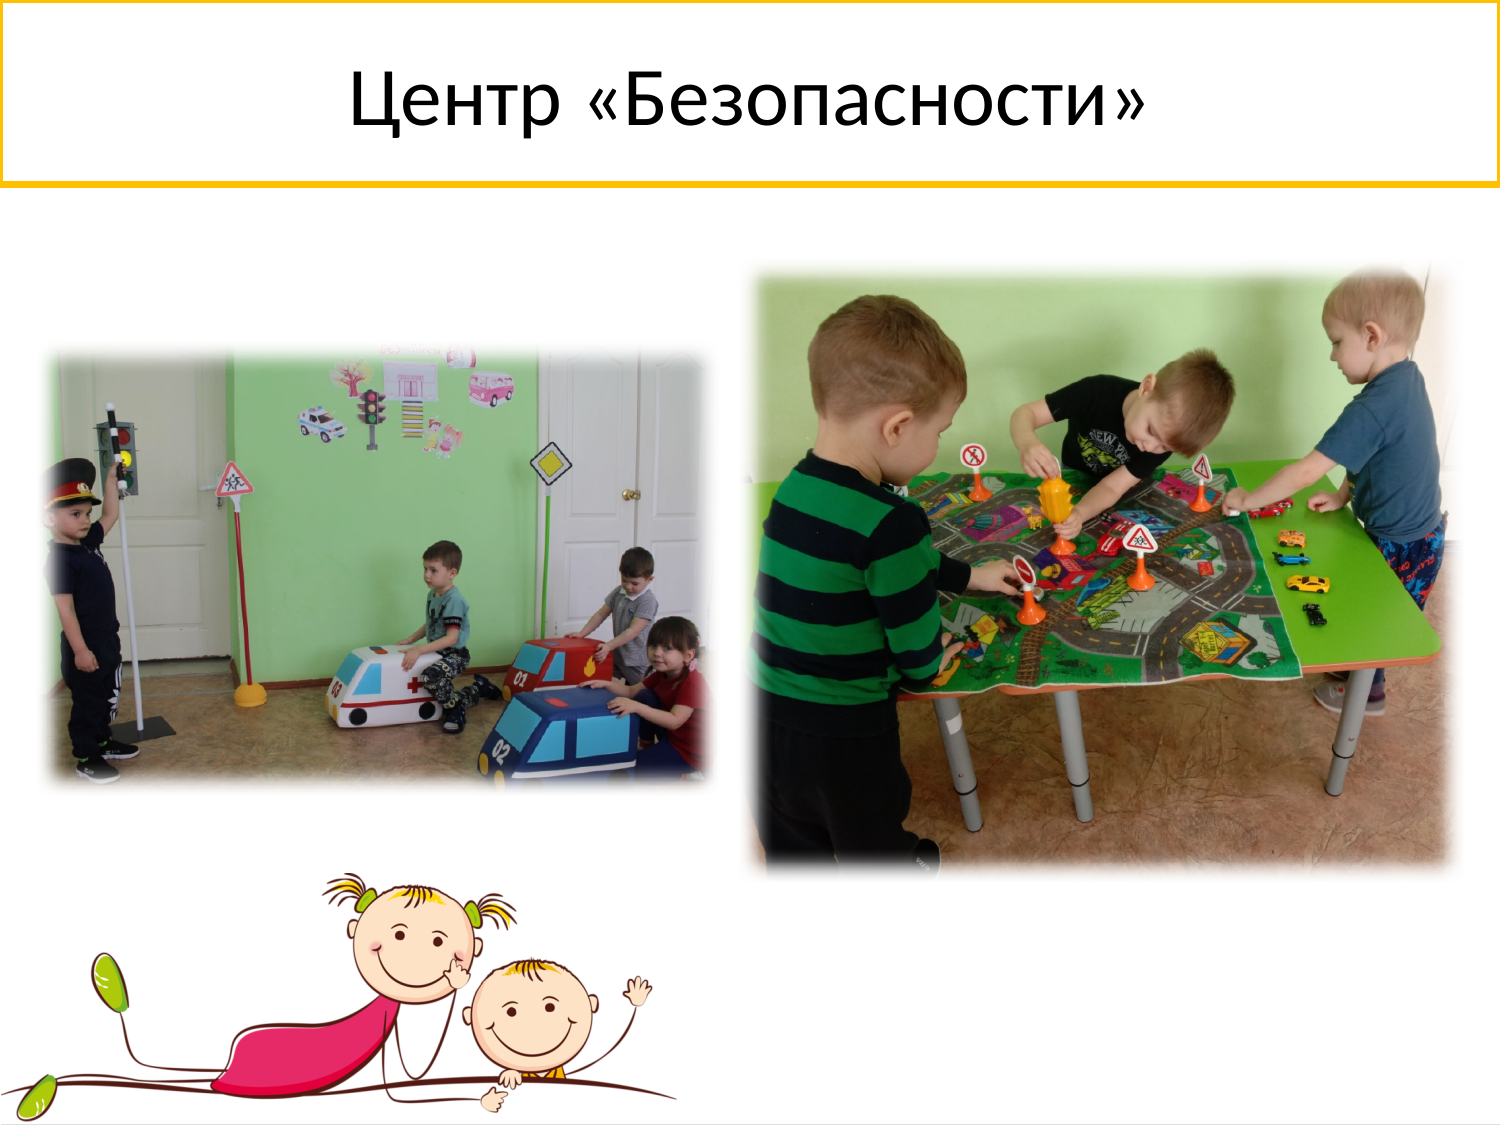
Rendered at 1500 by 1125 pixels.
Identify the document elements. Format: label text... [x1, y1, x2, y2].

picture [0, 185, 1500, 1125]
title Центр «Безопасности» [0, 0, 1500, 185]
